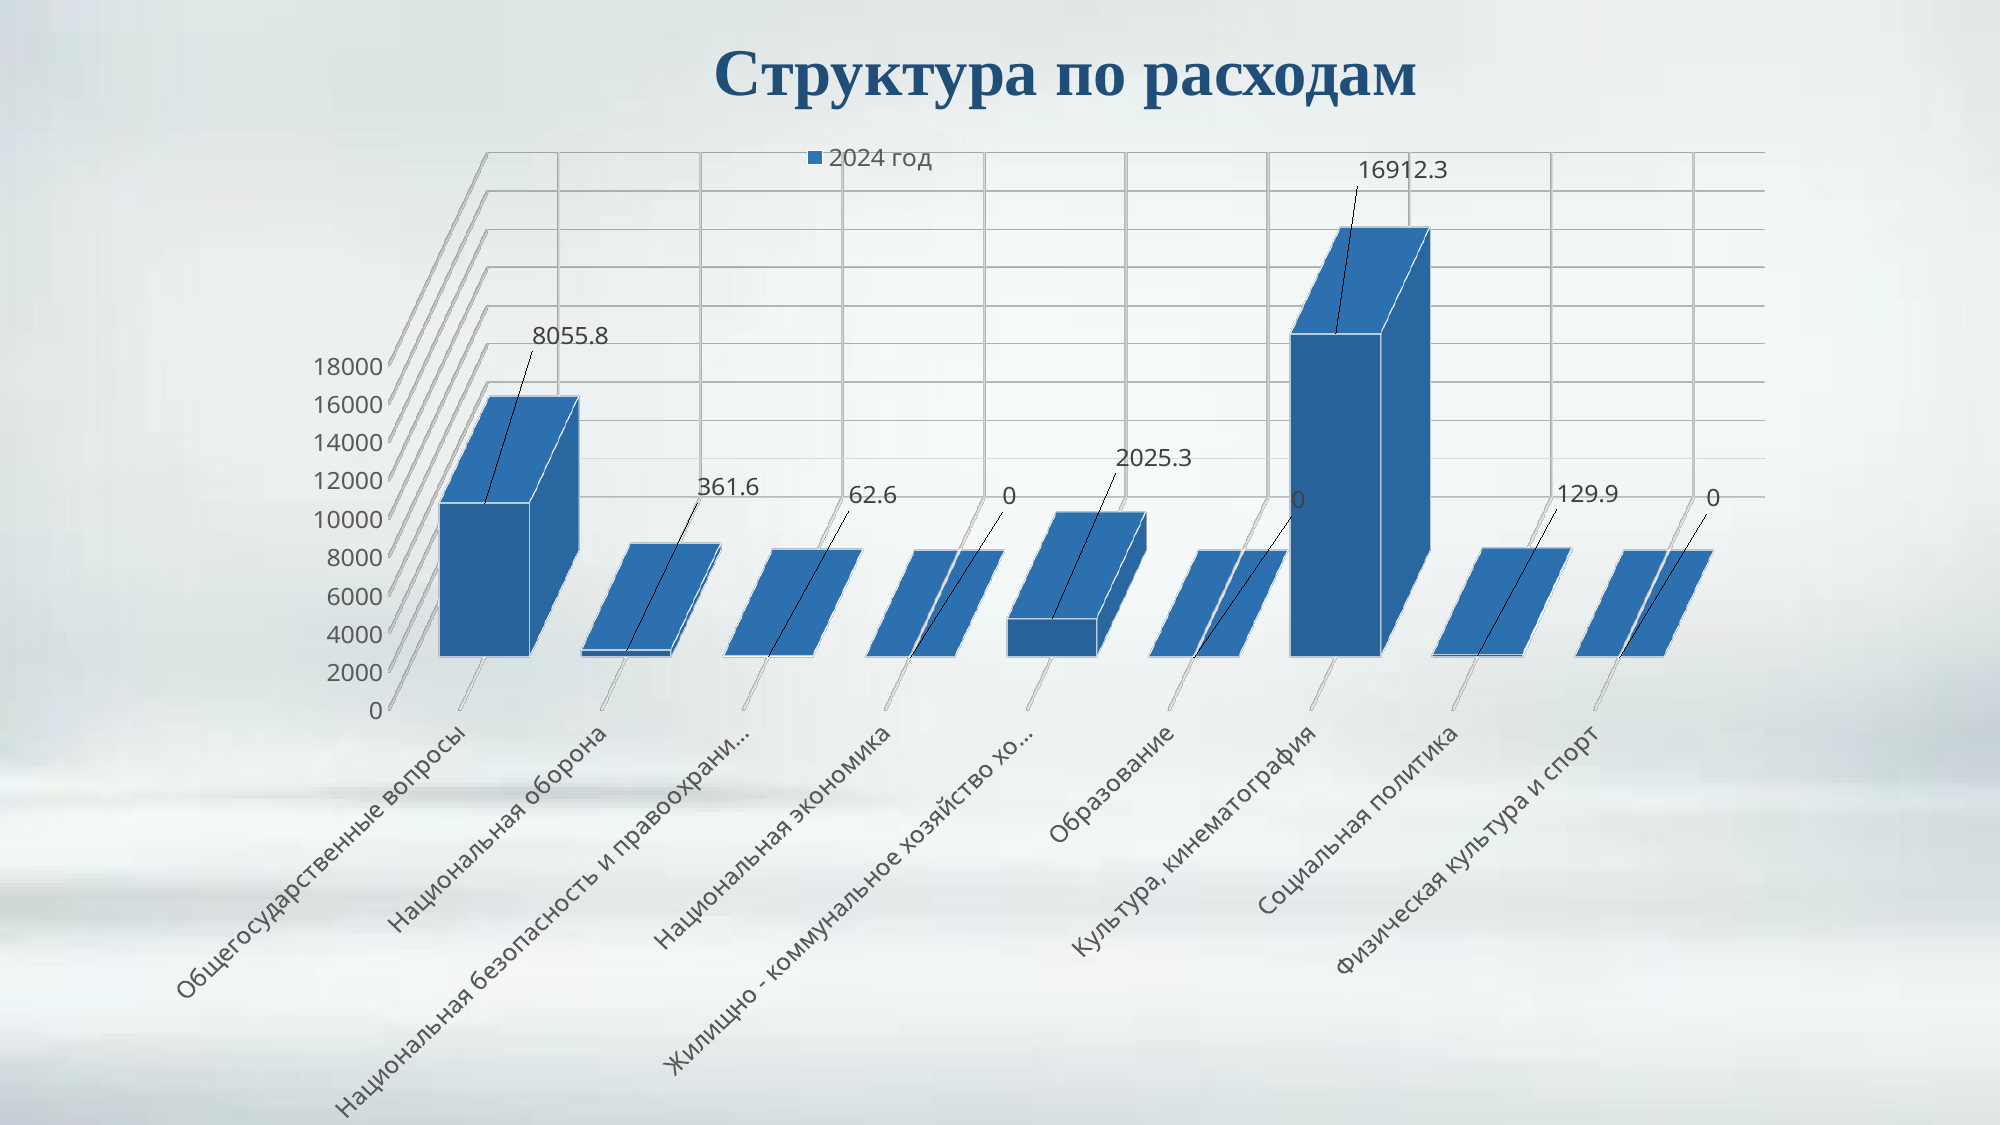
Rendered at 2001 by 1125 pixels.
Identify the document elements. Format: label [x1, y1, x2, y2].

picture [0, 0, 2000, 1125]
chart [32, 137, 1908, 1125]
